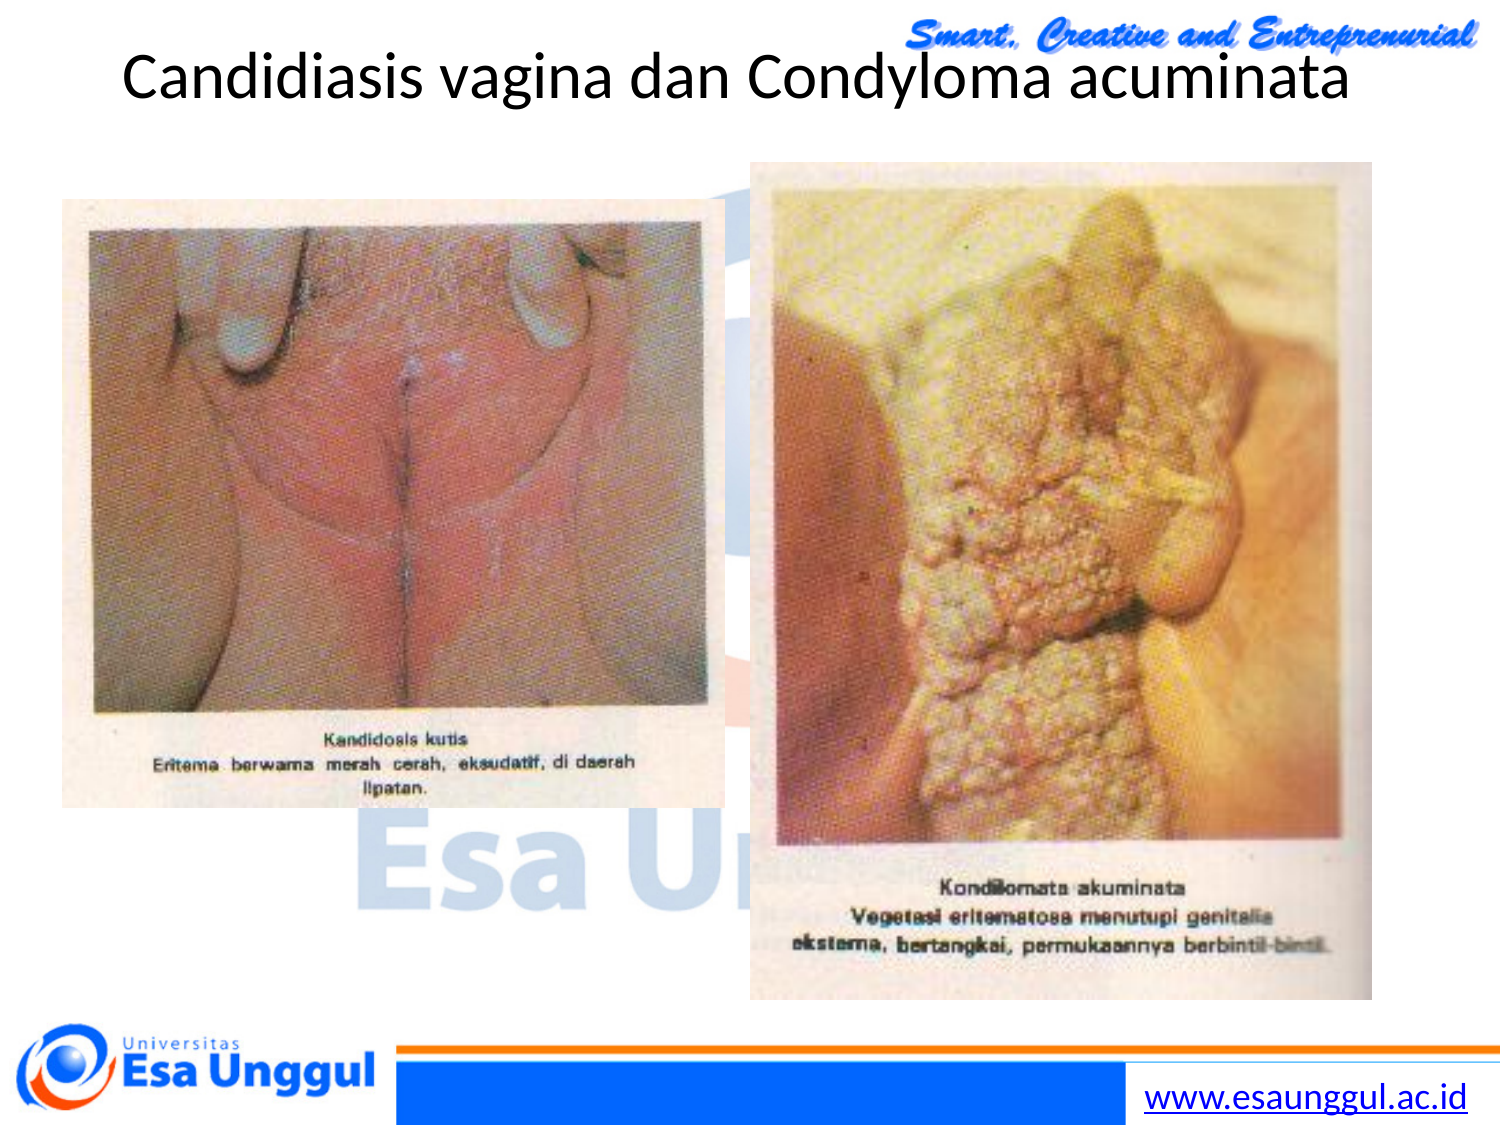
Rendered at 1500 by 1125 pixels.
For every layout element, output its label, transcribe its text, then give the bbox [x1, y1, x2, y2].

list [749, 162, 1372, 1001]
picture [0, 0, 1500, 1125]
title Candidiasis vagina dan Condyloma acuminata [50, 24, 1425, 170]
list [62, 199, 726, 808]
